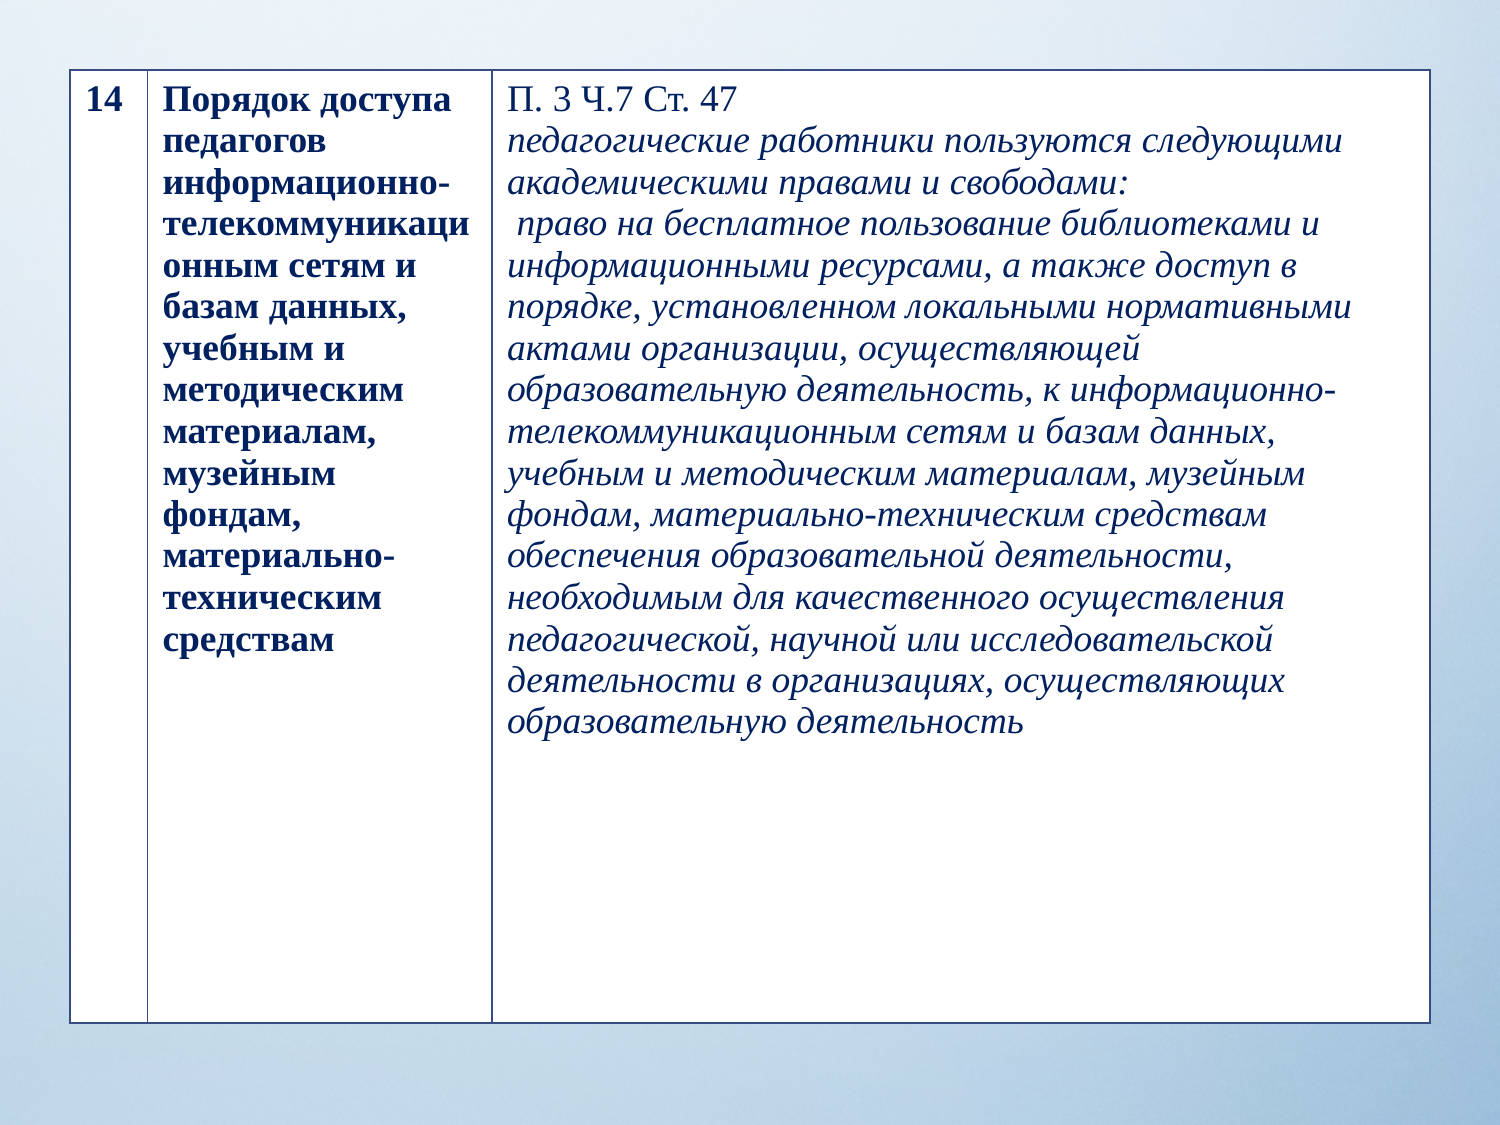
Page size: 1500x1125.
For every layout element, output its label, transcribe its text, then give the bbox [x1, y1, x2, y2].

table_header 14 [71, 71, 147, 1022]
table_header П. 3 Ч.7 Ст. 47 педагогические работники пользуются следующими академическими правами и свободами: право на бесплатное пользование библиотеками и информационными ресурсами, а также доступ в порядке, установленном локальными нормативными актами организации, осуществляющей образовательную деятельность, к информационно-телекоммуникационным сетям и базам данных, учебным и методическим материалам, музейным фондам, материально-техническим средствам обеспечения образовательной деятельности, необходимым для качественного осуществления педагогической, научной или исследовательской деятельности в организациях, осуществляющих образовательную деятельность [493, 71, 1429, 1022]
picture [0, 0, 1500, 1125]
table_header Порядок доступа педагогов информационно-телекоммуникационным сетям и базам данных, учебным и методическим материалам, музейным фондам, материально-техническим средствам [148, 71, 491, 1022]
